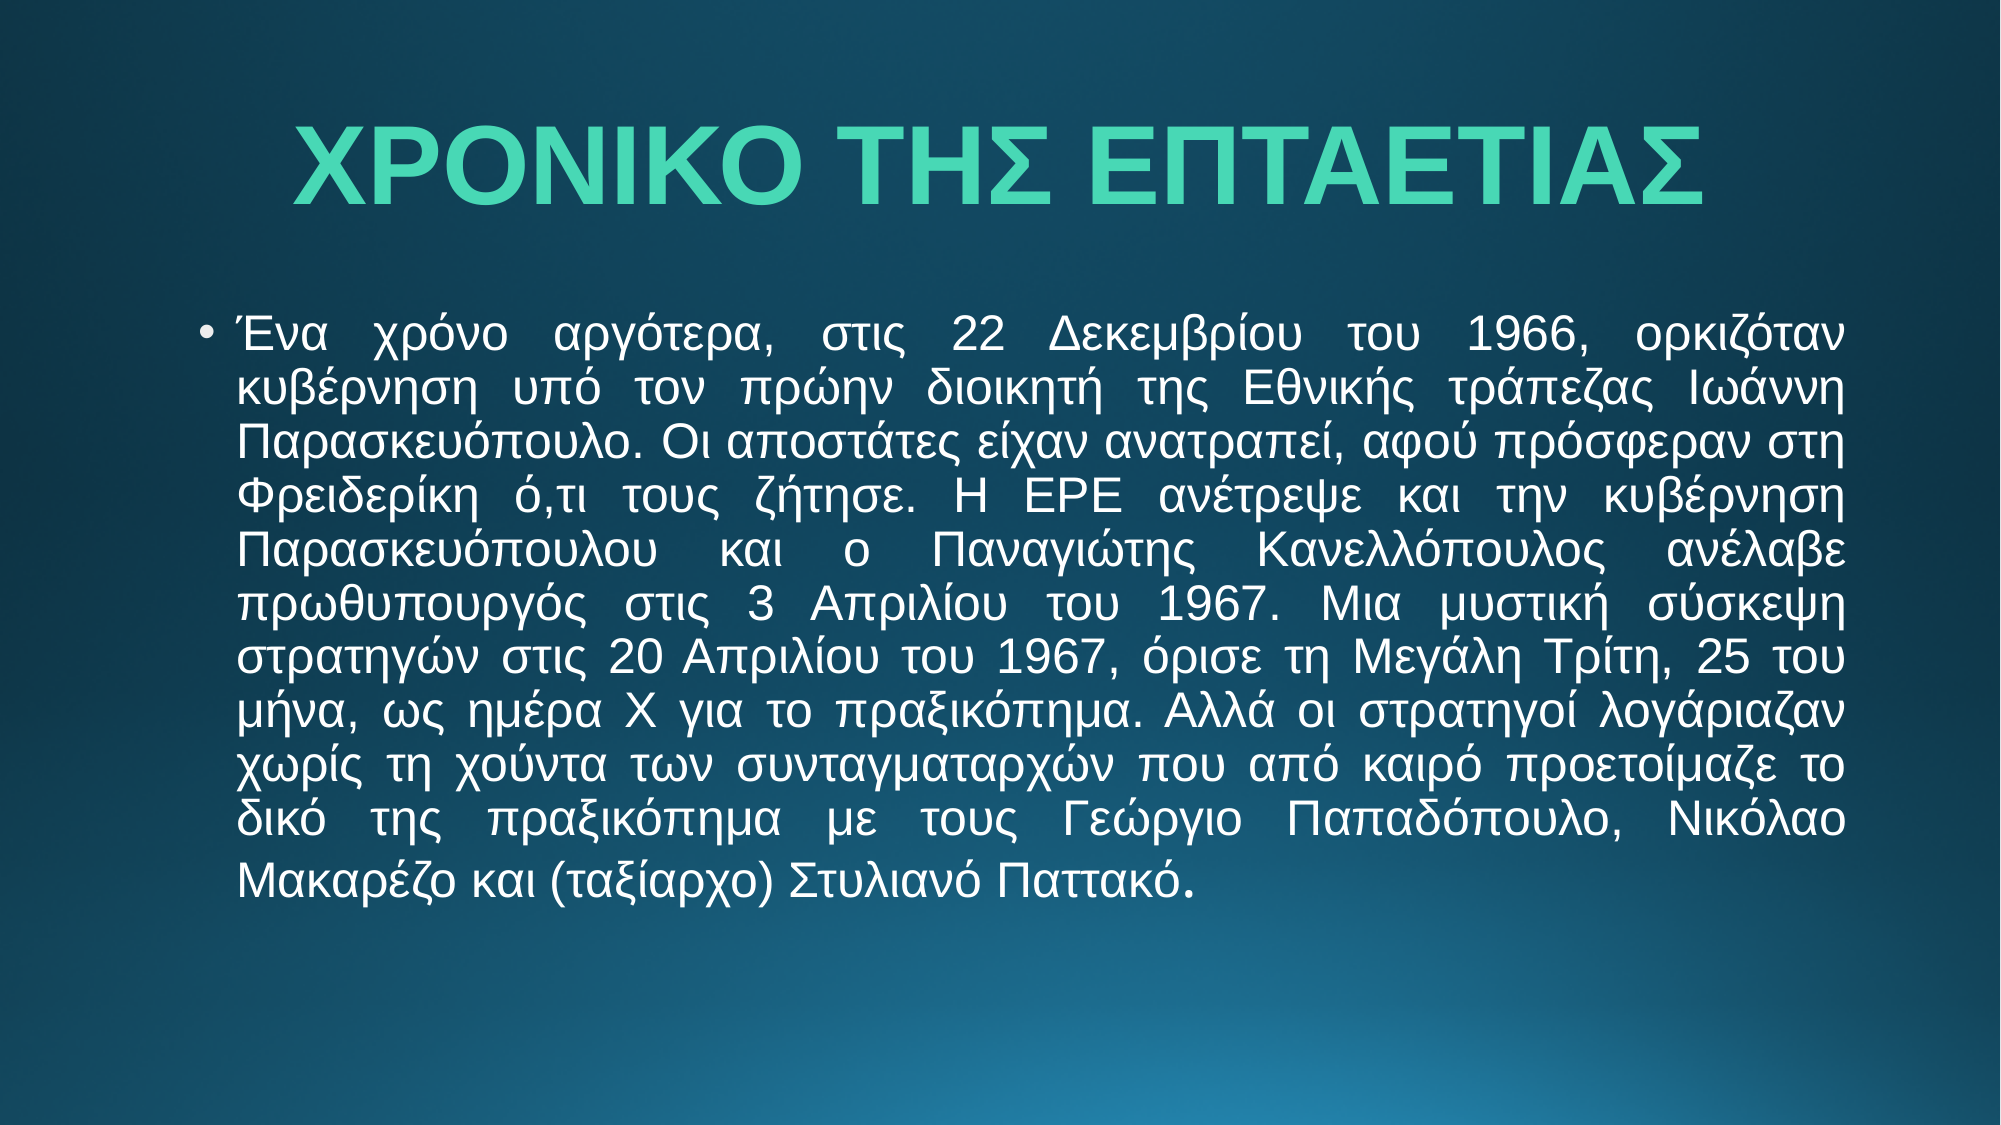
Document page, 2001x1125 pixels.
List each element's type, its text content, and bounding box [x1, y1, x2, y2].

title ΧΡΟΝΙΚΟ ΤΗΣ ΕΠΤΑΕΤΙΑΣ [137, 59, 1863, 278]
picture [0, 0, 2001, 1125]
list Ένα χρόνο αργότερα, στις 22 Δεκεμβρίου του 1966, ορκιζόταν κυβέρνηση υπό τον πρώην διοικητή της Εθνικής τράπεζας Ιωάννη Παρασκευόπουλο. Οι αποστάτες είχαν ανατραπεί, αφού πρόσφεραν στη Φρειδερίκη ό,τι τους ζήτησε. Η ΕΡΕ ανέτρεψε και την κυβέρνηση Παρασκευόπουλου και ο Παναγιώτης Κανελλόπουλος ανέλαβε πρωθυπουργός στις 3 Απριλίου του 1967. Μια μυστική σύσκεψη στρατηγών στις 20 Απριλίου του 1967, όρισε τη Μεγάλη Τρίτη, 25 του μήνα, ως ημέρα Χ για το πραξικόπημα. Αλλά οι στρατηγοί λογάριαζαν χωρίς τη χούντα των συνταγματαρχών που από καιρό προετοίμαζε το δικό της πραξικόπημα με τους Γεώργιο Παπαδόπουλο, Νικόλαο Μακαρέζο και (ταξίαρχο) Στυλιανό Παττακό. [183, 299, 1863, 1014]
